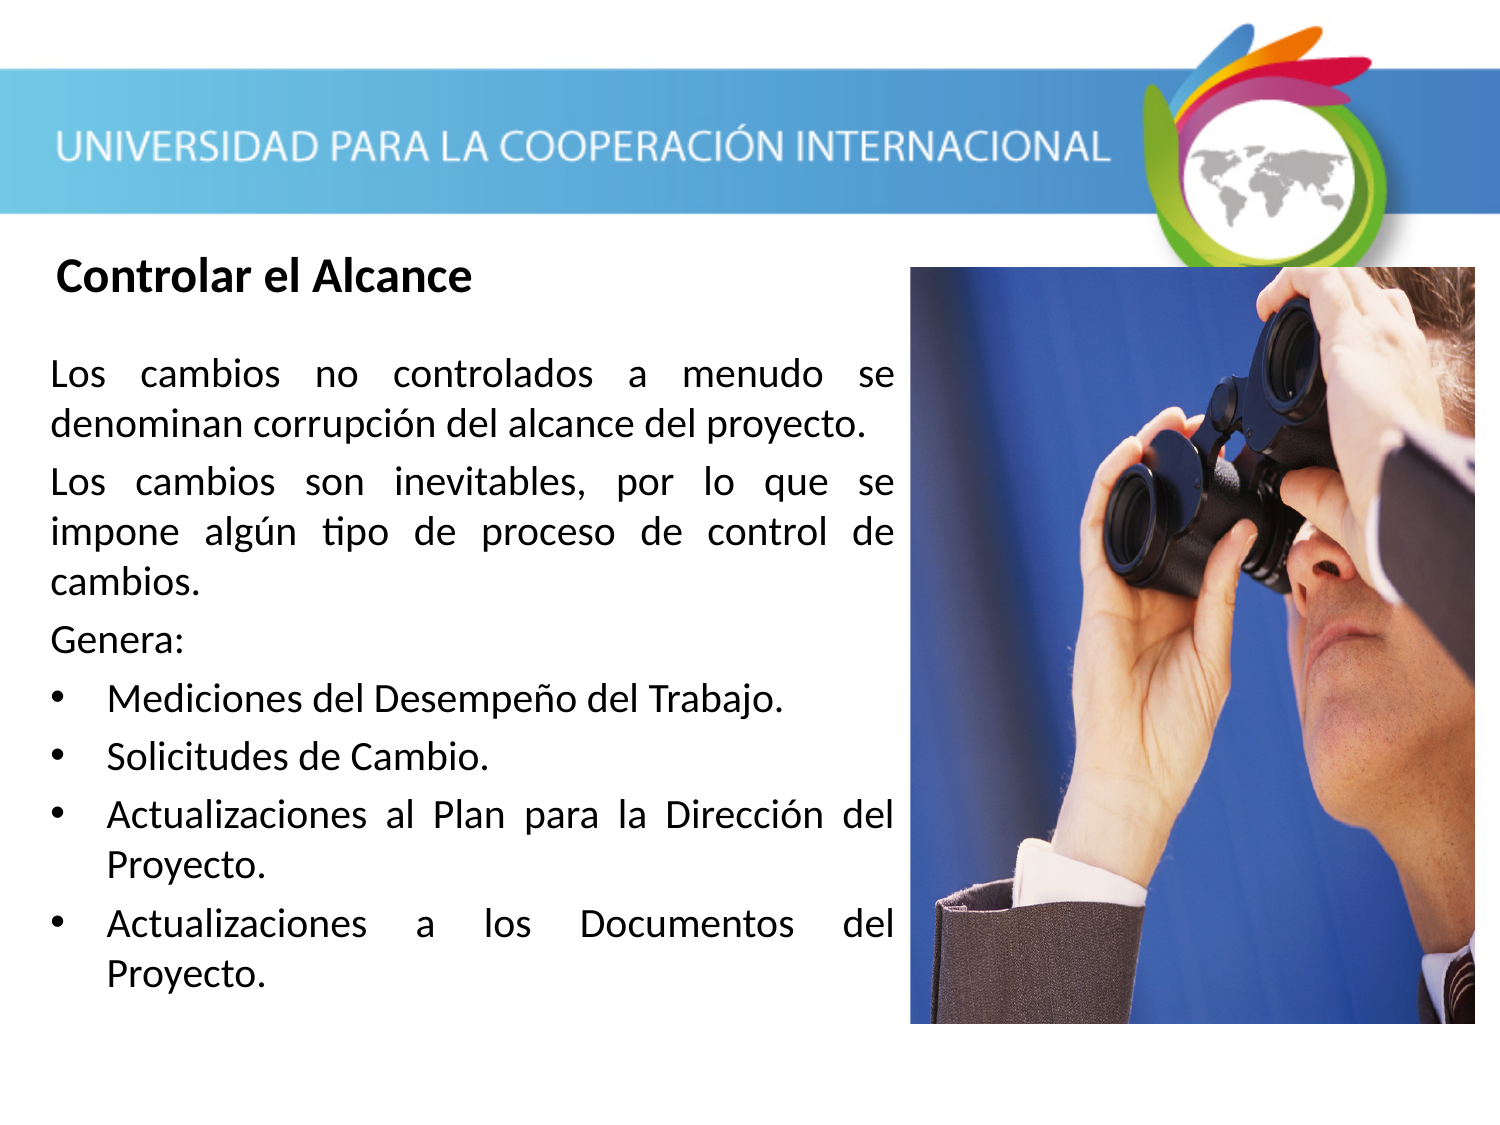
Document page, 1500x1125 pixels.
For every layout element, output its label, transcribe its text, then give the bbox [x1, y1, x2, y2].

title Controlar el Alcance [41, 148, 1158, 337]
picture [0, 0, 1500, 1125]
list Los cambios no controlados a menudo se denominan corrupción del alcance del proyecto. Los cambios son inevitables, por lo que se impone algún tipo de proceso de control de cambios. Genera: Mediciones del Desempeño del Trabajo. Solicitudes de Cambio. Actualizaciones al Plan para la Dirección del Proyecto. Actualizaciones a los Documentos del Proyecto. [35, 338, 911, 1125]
